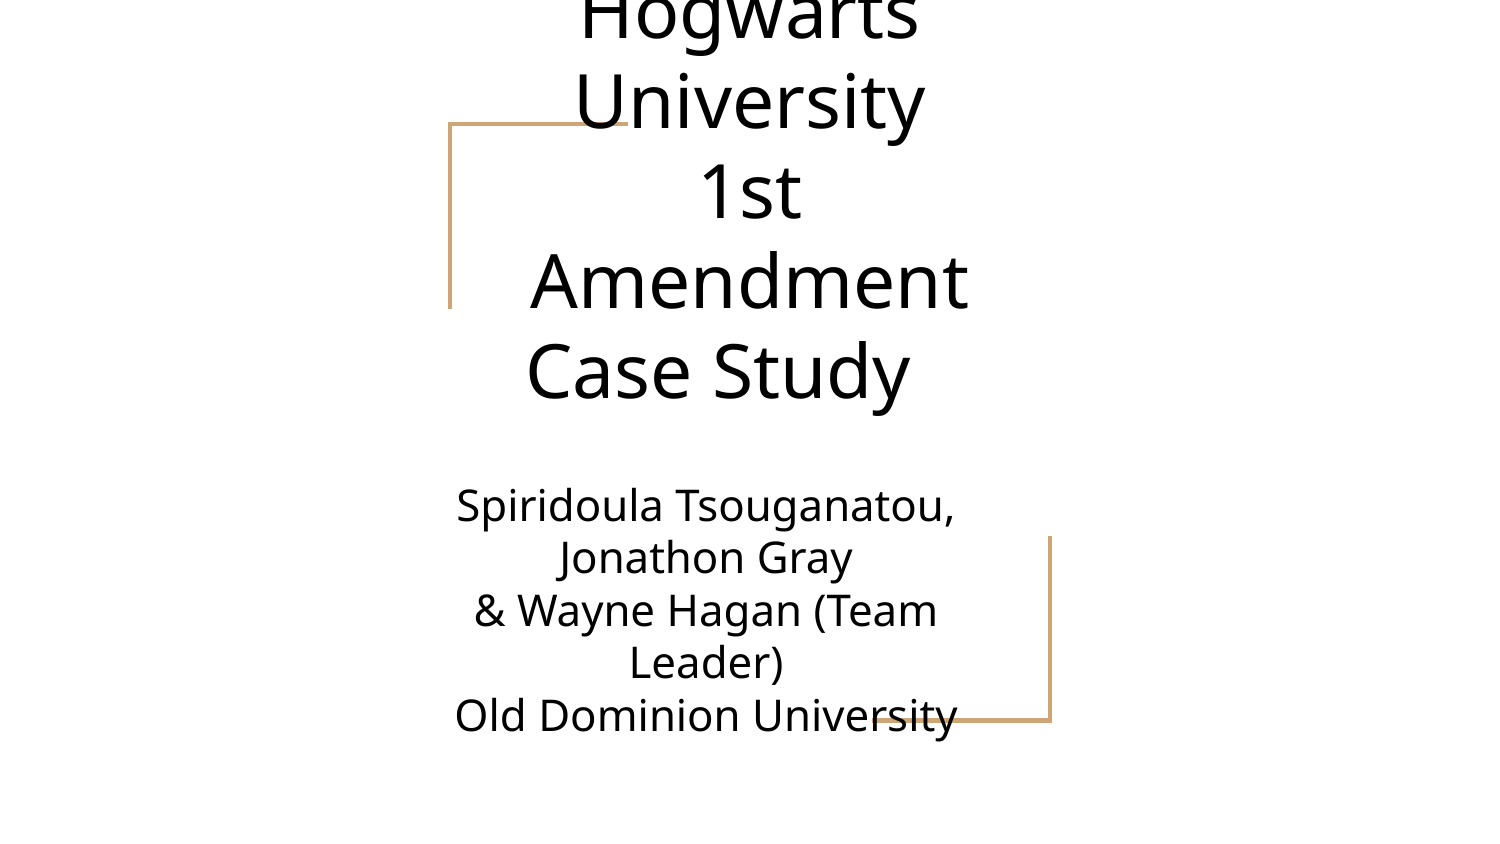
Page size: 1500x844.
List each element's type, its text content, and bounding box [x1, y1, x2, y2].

subtitle Spiridoula Tsouganatou, Jonathon Gray & Wayne Hagan (Team Leader) Old Dominion University [411, 462, 1001, 578]
title Hogwarts University 1st Amendment Case Study [499, 176, 1001, 429]
